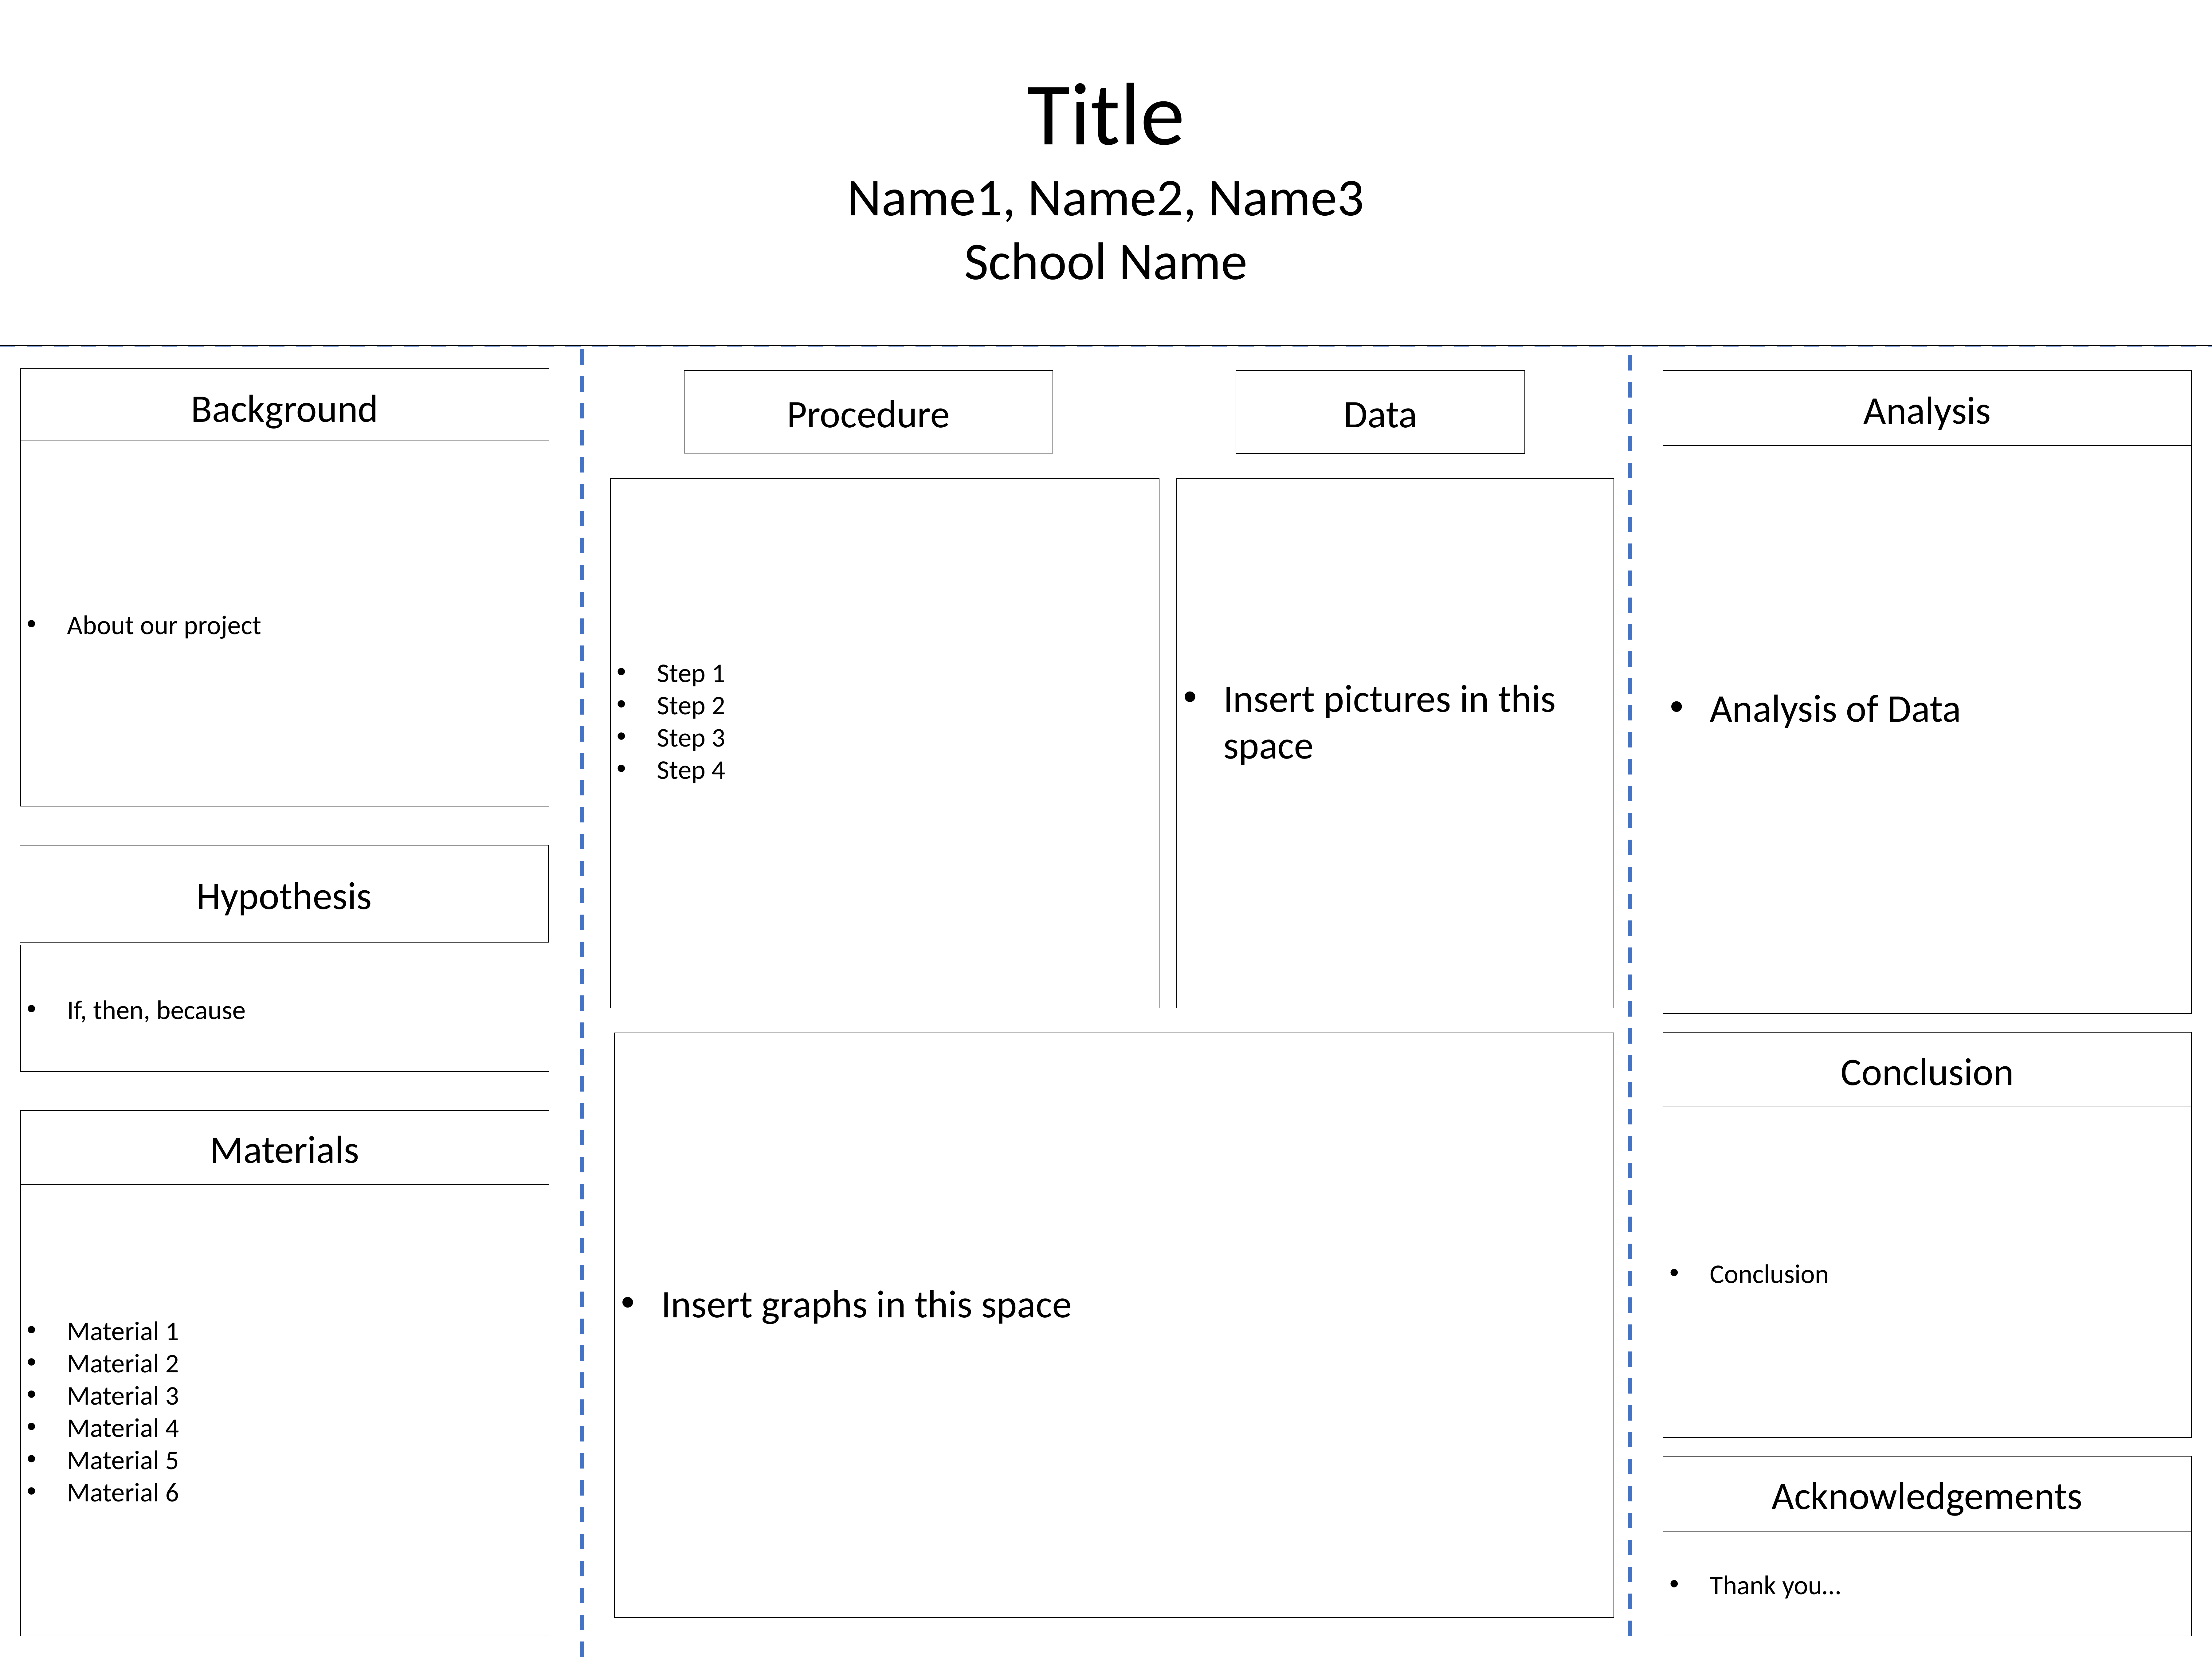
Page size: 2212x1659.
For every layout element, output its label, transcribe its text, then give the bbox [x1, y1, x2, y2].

text_box Data [1236, 370, 1525, 453]
text_box Insert graphs in this space [614, 1033, 1614, 1618]
text_box Analysis [1663, 371, 2192, 445]
text_box Acknowledgements [1663, 1456, 2192, 1531]
text_box Procedure [684, 371, 1053, 453]
text_box Insert pictures in this space [1176, 478, 1614, 1008]
text_box Conclusion [1663, 1107, 2192, 1438]
text_box Background [20, 368, 549, 441]
text_box If, then, because [20, 945, 549, 1072]
text_box Step 1 Step 2 Step 3 Step 4 [610, 478, 1159, 1008]
text_box About our project [20, 441, 549, 806]
text_box Analysis of Data [1663, 445, 2192, 1014]
text_box Conclusion [1663, 1032, 2192, 1107]
text_box Hypothesis [20, 845, 548, 942]
text_box Thank you… [1663, 1531, 2192, 1636]
text_box Material 1 Material 2 Material 3 Material 4 Material 5 Material 6 [20, 1184, 549, 1636]
text_box Materials [20, 1110, 549, 1184]
text_box Title Name1, Name2, Name3 School Name [0, 0, 2212, 344]
